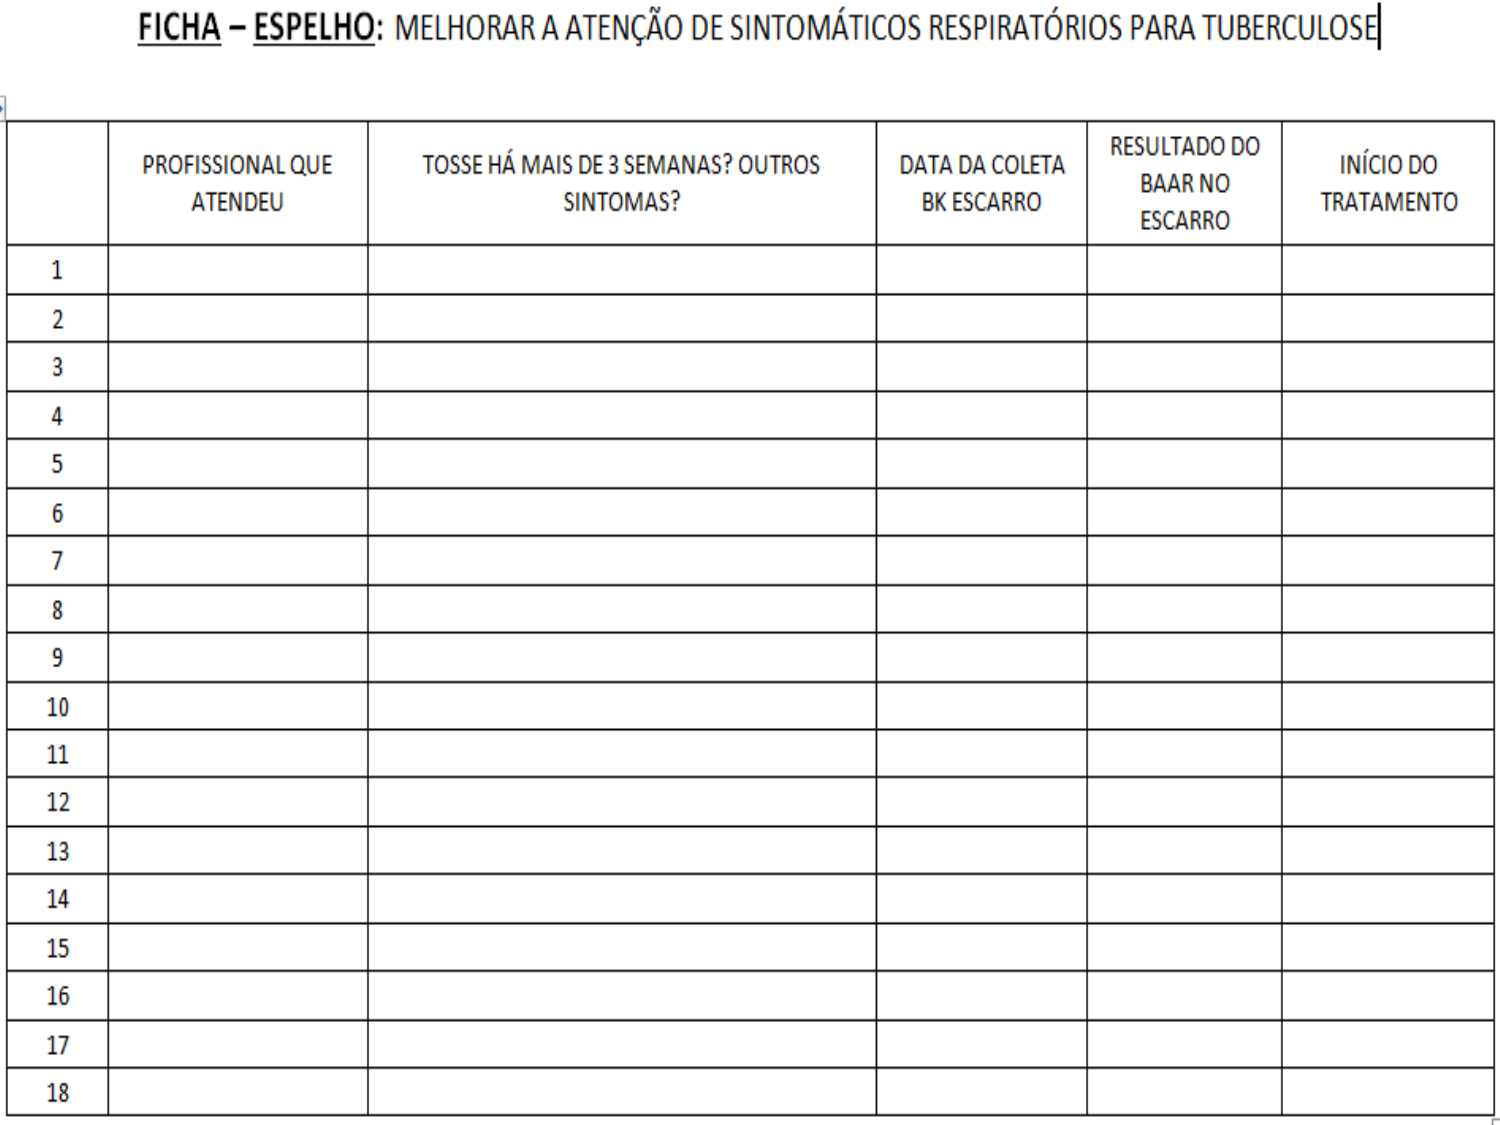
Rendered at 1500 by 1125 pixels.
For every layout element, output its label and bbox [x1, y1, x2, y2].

list [0, 0, 1500, 1125]
